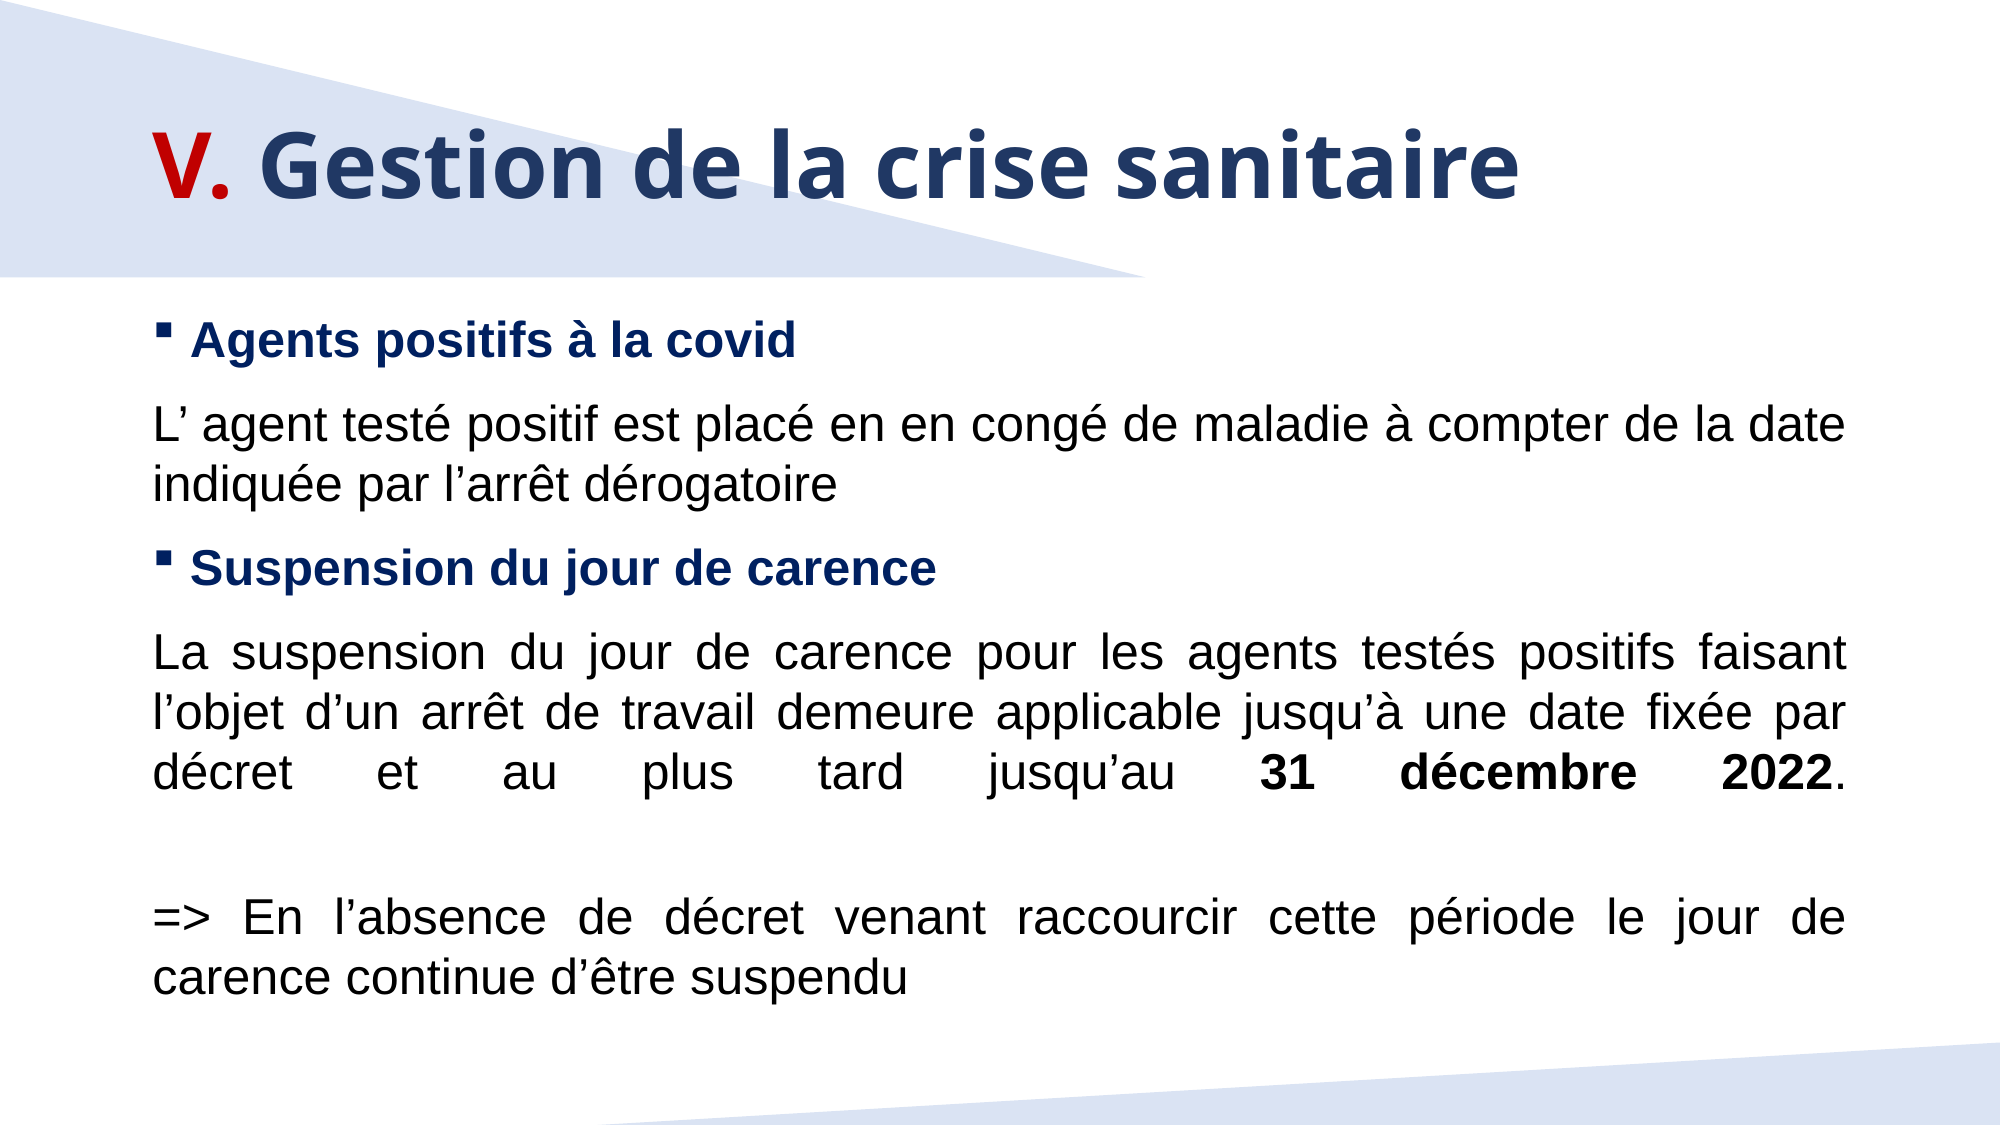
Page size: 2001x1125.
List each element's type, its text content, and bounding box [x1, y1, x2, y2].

title V. Gestion de la crise sanitaire [137, 59, 1863, 278]
list Agents positifs à la covid L’ agent testé positif est placé en en congé de maladie à compter de la date indiquée par l’arrêt dérogatoire Suspension du jour de carence La suspension du jour de carence pour les agents testés positifs faisant l’objet d’un arrêt de travail demeure applicable jusqu’à une date fixée par décret et au plus tard jusqu’au 31 décembre 2022. => En l’absence de décret venant raccourcir cette période le jour de carence continue d’être suspendu [137, 299, 1863, 1014]
text_box [0, 0, 1146, 279]
slide_number 40 [1412, 1042, 1863, 1075]
text_box [597, 1041, 2000, 1125]
